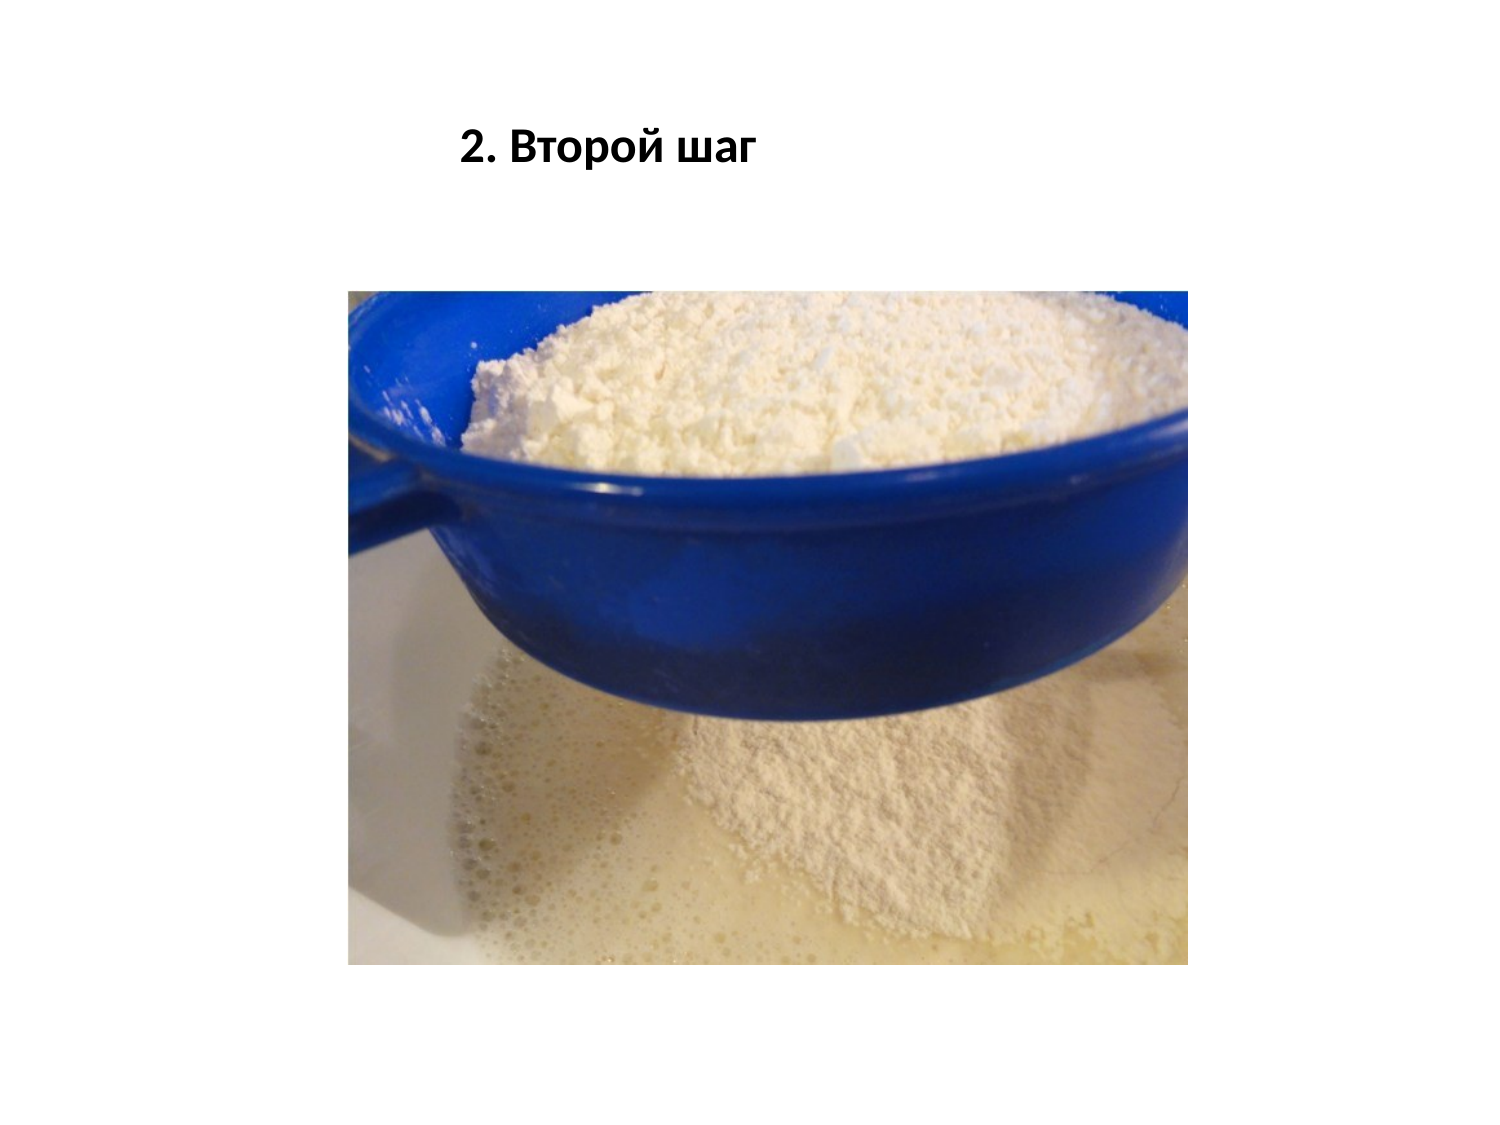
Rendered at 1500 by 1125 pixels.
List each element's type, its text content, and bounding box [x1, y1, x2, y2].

picture [347, 290, 1188, 965]
text_box 2. Второй шаг [433, 105, 1102, 181]
